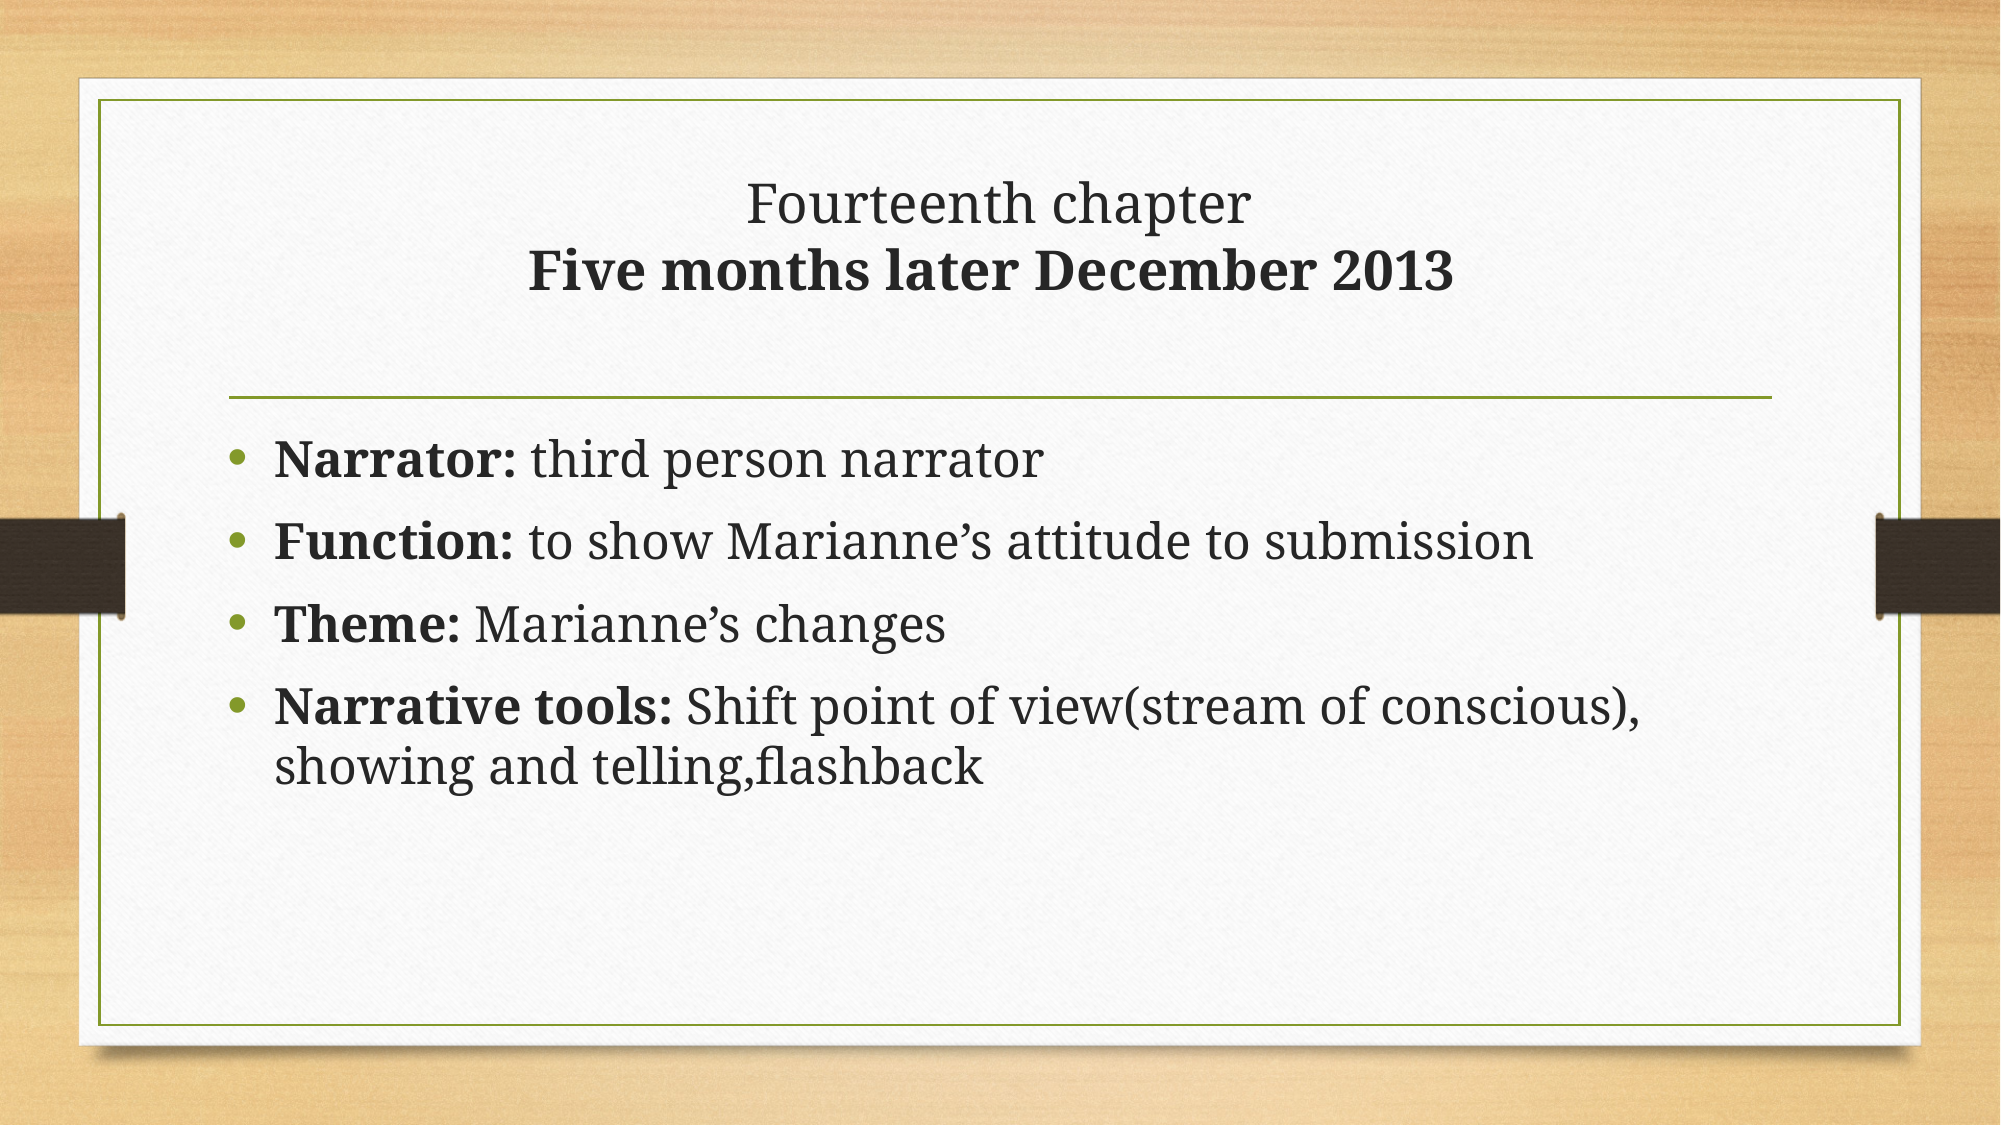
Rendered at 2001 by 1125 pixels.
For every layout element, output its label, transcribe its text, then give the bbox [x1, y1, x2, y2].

list Narrator: third person narrator Function: to show Marianne’s attitude to submission Theme: Marianne’s changes Narrative tools: Shift point of view(stream of conscious), showing and telling,flashback [212, 419, 1788, 964]
title Fourteenth chapter Five months later December 2013 [212, 161, 1788, 375]
picture [0, 0, 2001, 1125]
